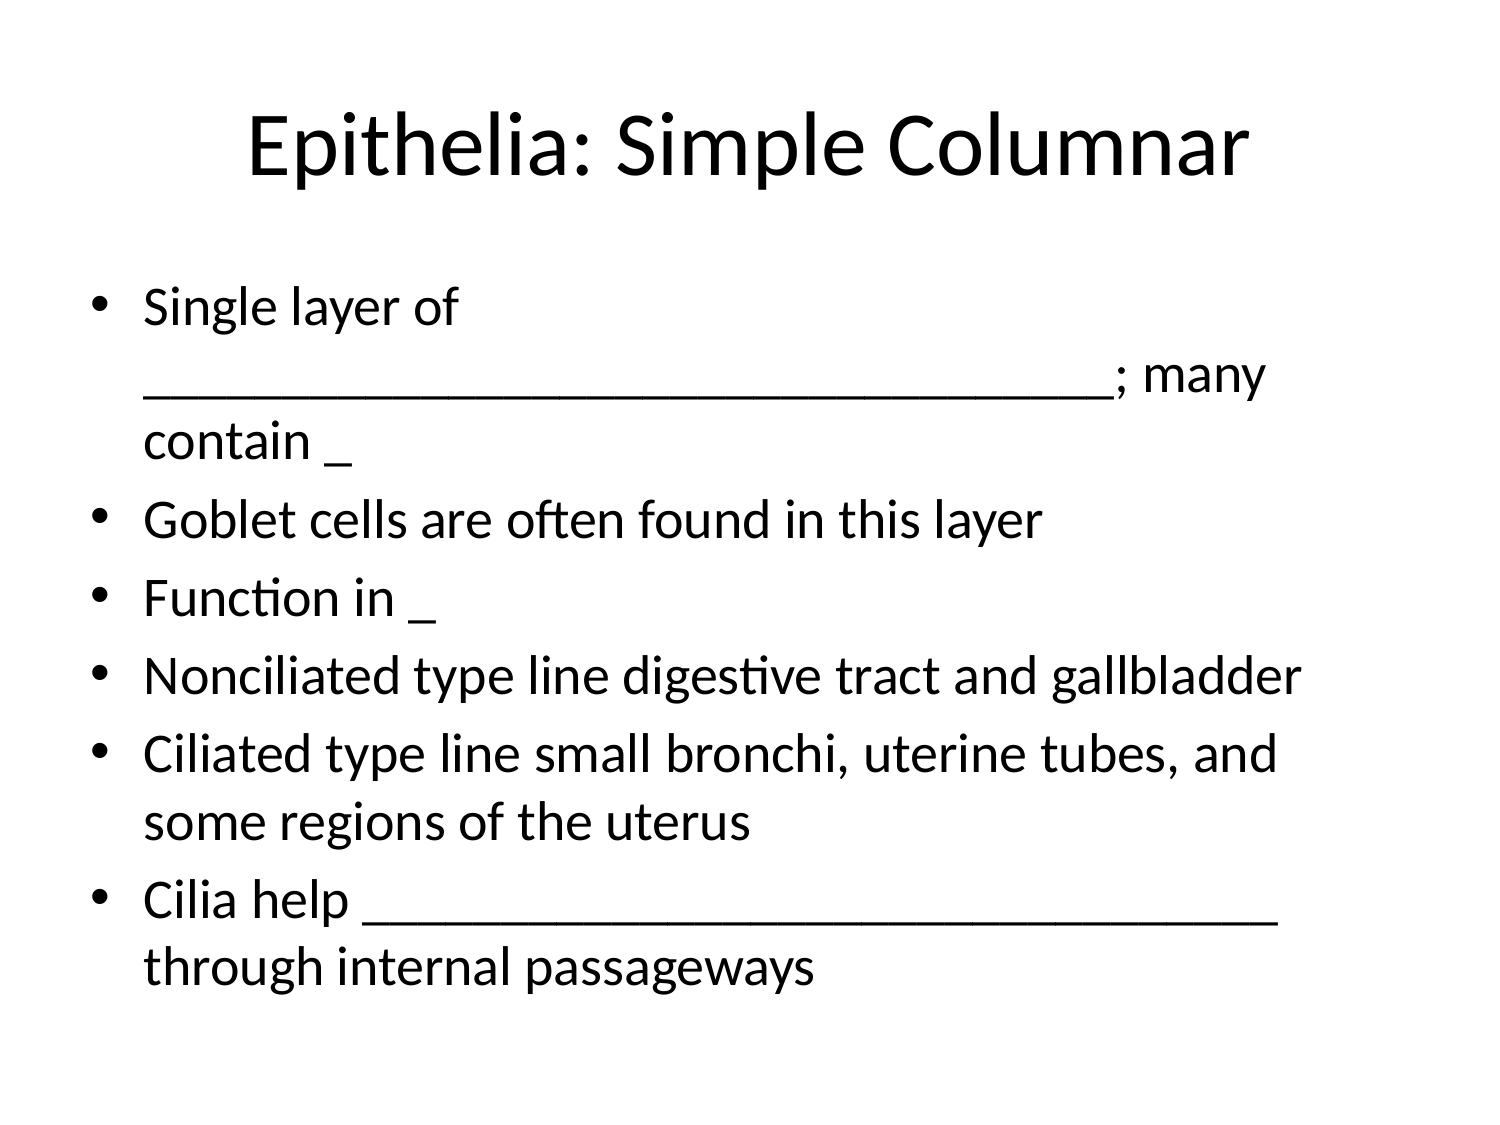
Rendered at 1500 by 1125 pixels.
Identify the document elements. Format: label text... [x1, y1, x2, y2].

title Epithelia: Simple Columnar [75, 45, 1425, 233]
list Single layer of ___________________________________; many contain _ Goblet cells are often found in this layer Function in _ Nonciliated type line digestive tract and gallbladder Ciliated type line small bronchi, uterine tubes, and some regions of the uterus Cilia help _________________________________ through internal passageways [75, 262, 1425, 1005]
